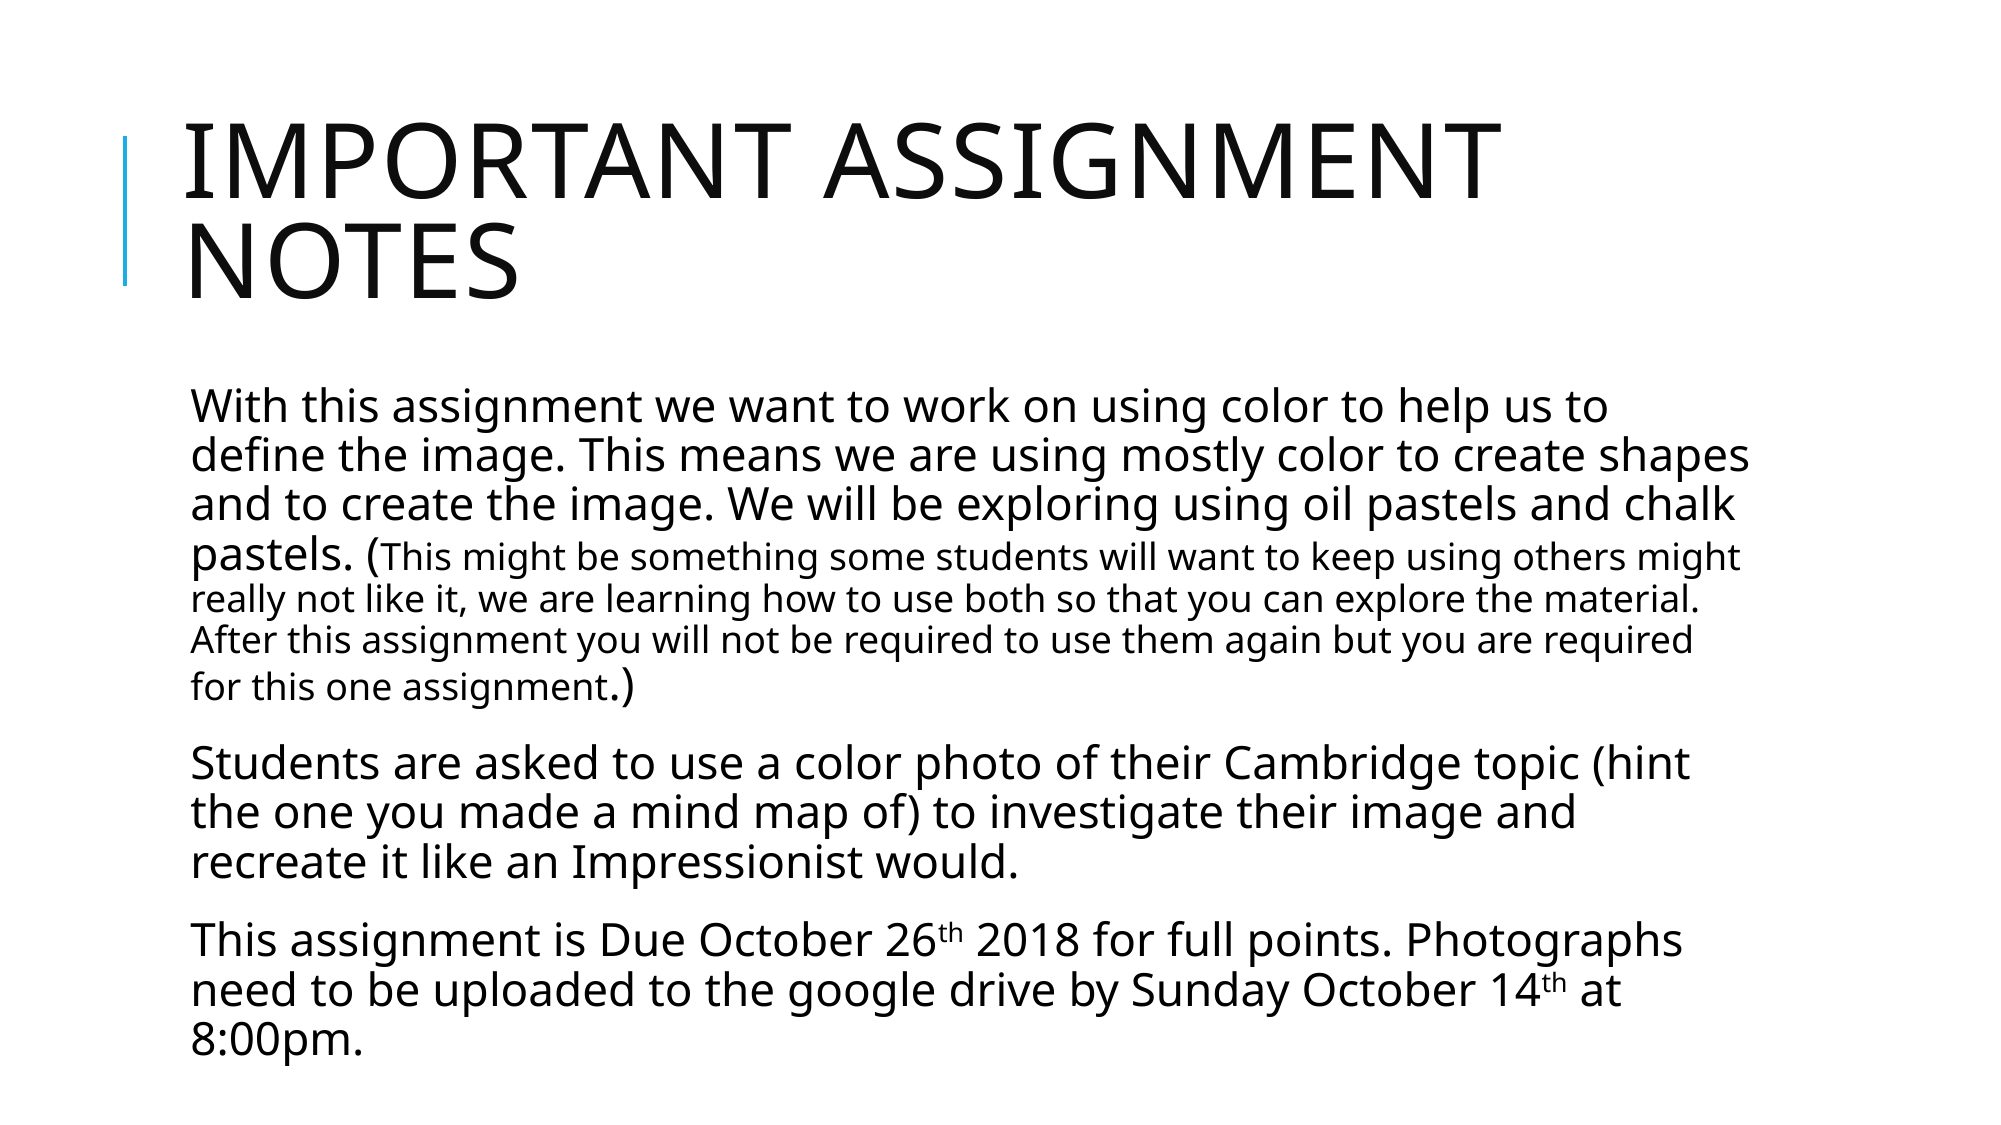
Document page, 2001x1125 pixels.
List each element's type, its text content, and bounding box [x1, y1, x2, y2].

list With this assignment we want to work on using color to help us to define the image. This means we are using mostly color to create shapes and to create the image. We will be exploring using oil pastels and chalk pastels. (This might be something some students will want to keep using others might really not like it, we are learning how to use both so that you can explore the material. After this assignment you will not be required to use them again but you are required for this one assignment.) Students are asked to use a color photo of their Cambridge topic (hint the one you made a mind map of) to investigate their image and recreate it like an Impressionist would. This assignment is Due October 26th 2018 for full points. Photographs need to be uploaded to the google drive by Sunday October 14th at 8:00pm. [168, 375, 1763, 1035]
title Important Assignment notes [168, 96, 1763, 342]
